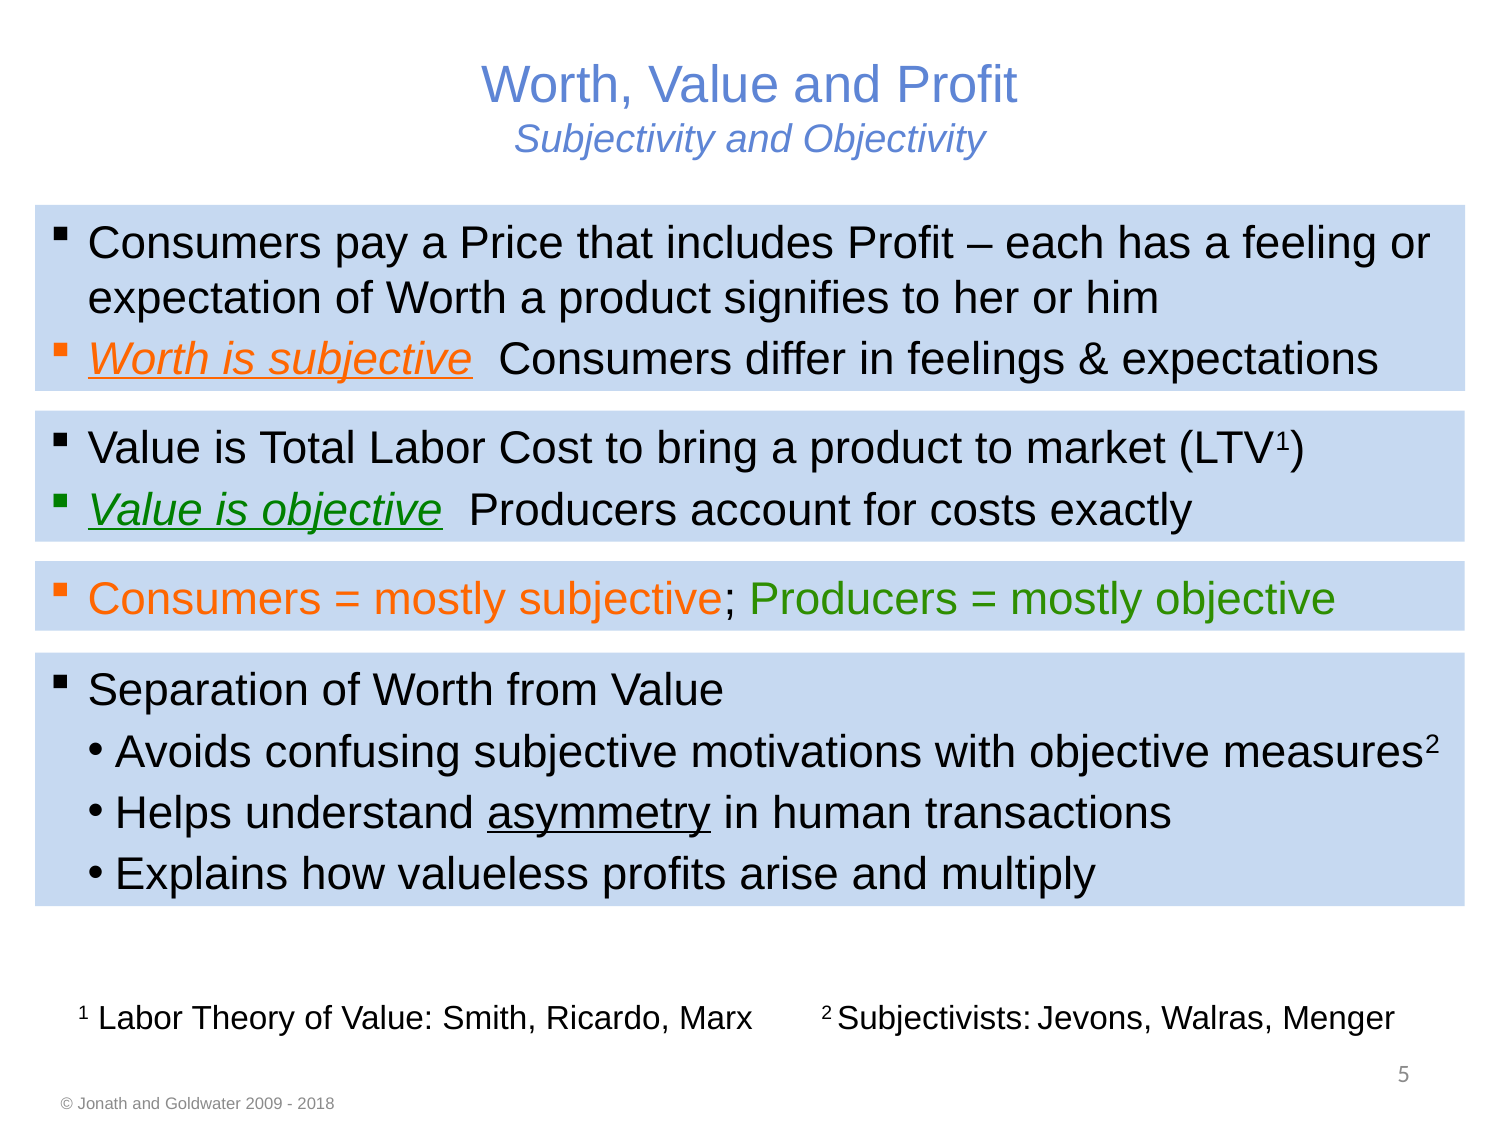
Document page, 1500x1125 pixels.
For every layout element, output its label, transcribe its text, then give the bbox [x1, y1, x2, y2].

text_box 1 Labor Theory of Value: Smith, Ricardo, Marx [63, 988, 769, 1044]
text_box Consumers pay a Price that includes Profit – each has a feeling or expectation of Worth a product signifies to her or him Worth is subjective Consumers differ in feelings & expectations [35, 204, 1466, 391]
text_box Consumers = mostly subjective; Producers = mostly objective [35, 561, 1465, 631]
footer © Jonath and Goldwater 2009 - 2018 [41, 1081, 359, 1124]
title Worth, Value and Profit Subjectivity and Objectivity [75, 41, 1425, 169]
text_box 2 Subjectivists: Jevons, Walras, Menger [806, 988, 1425, 1044]
text_box Separation of Worth from Value Avoids confusing subjective motivations with objective measures2 Helps understand asymmetry in human transactions Explains how valueless profits arise and multiply [35, 652, 1465, 907]
text_box Value is Total Labor Cost to bring a product to market (LTV1) Value is objective Producers account for costs exactly [35, 410, 1465, 542]
slide_number 5 [1074, 1044, 1425, 1103]
